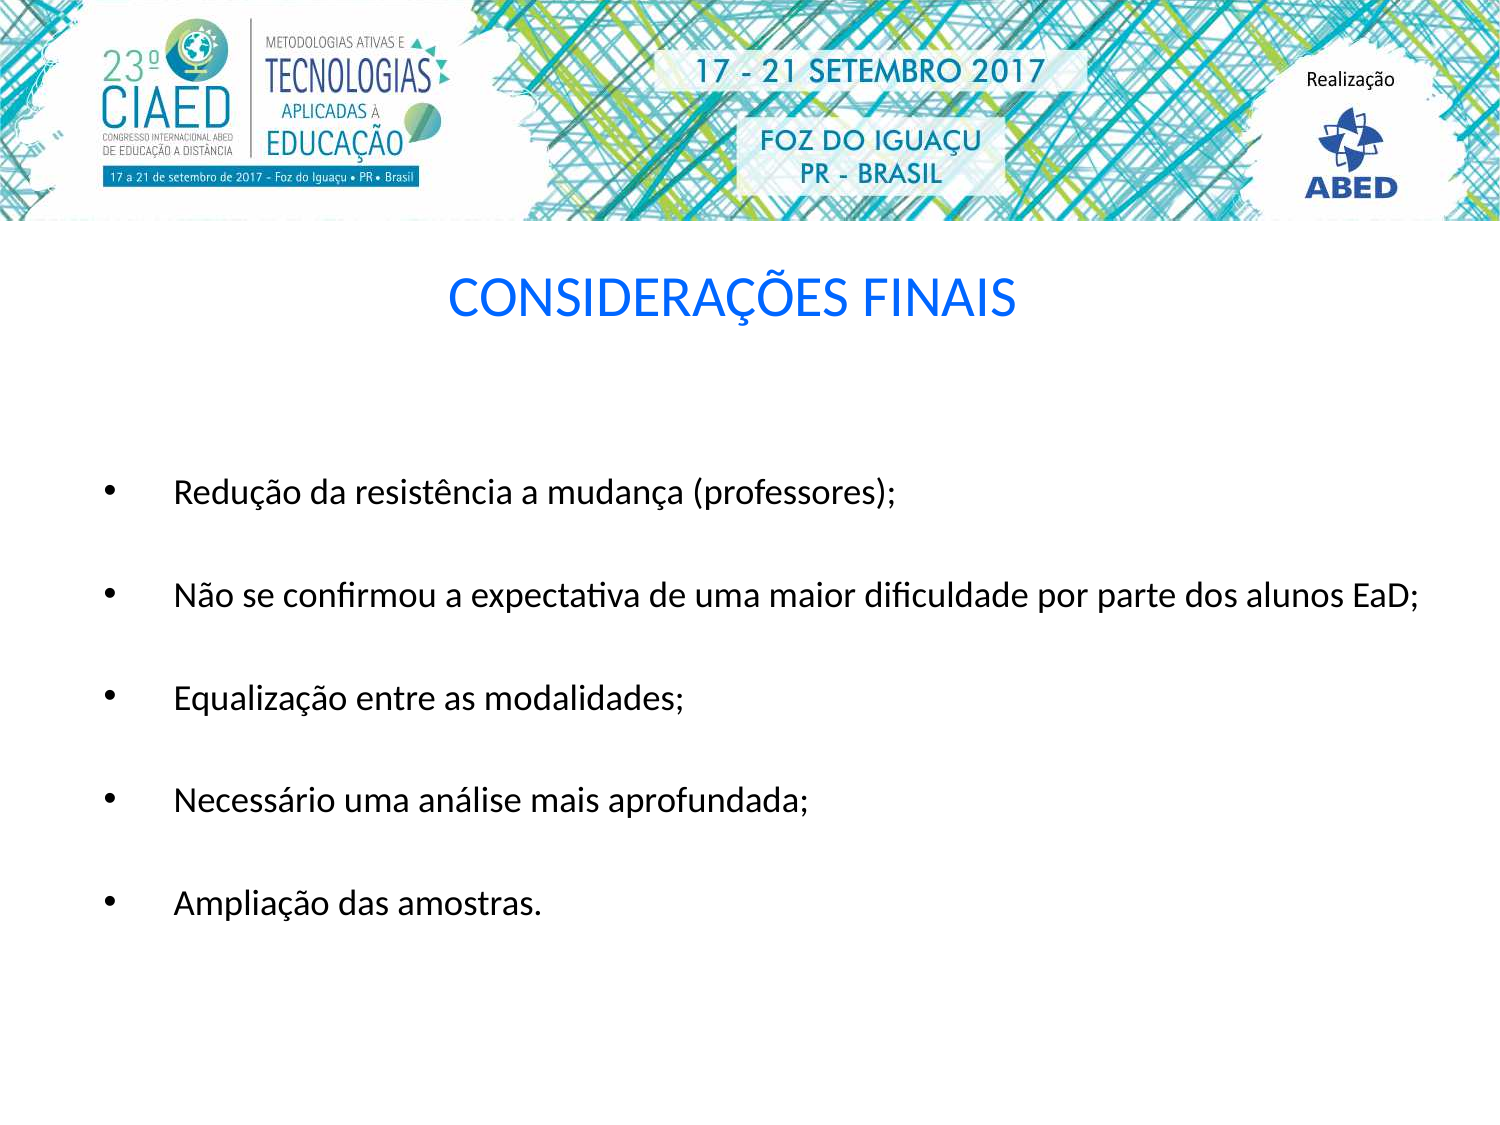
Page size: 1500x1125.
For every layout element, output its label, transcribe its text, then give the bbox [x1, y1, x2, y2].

picture [0, 0, 1500, 222]
text_box Redução da resistência a mudança (professores); Não se confirmou a expectativa de uma maior dificuldade por parte dos alunos EaD; Equalização entre as modalidades; Necessário uma análise mais aprofundada; Ampliação das amostras. [88, 408, 1439, 964]
text_box CONSIDERAÇÕES FINAIS [57, 230, 1408, 365]
